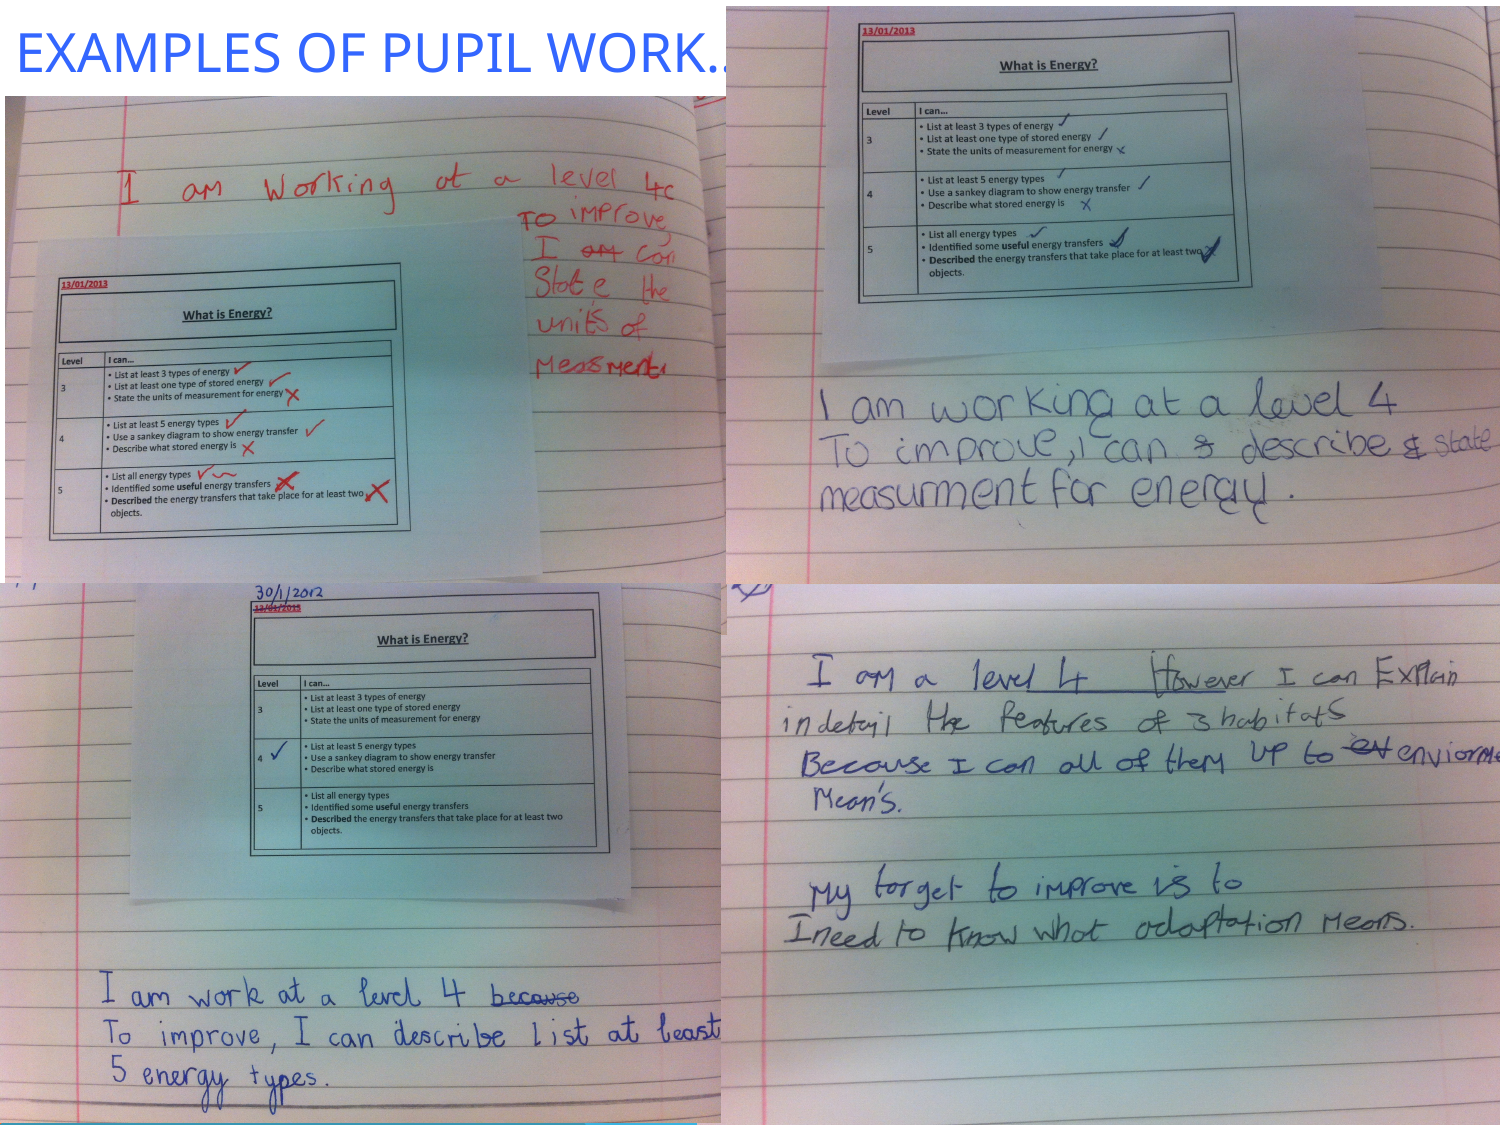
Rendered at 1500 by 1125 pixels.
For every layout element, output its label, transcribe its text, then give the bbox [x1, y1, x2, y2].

picture [0, 5, 1500, 1125]
title EXAMPLES of pupil work… [0, 6, 724, 97]
